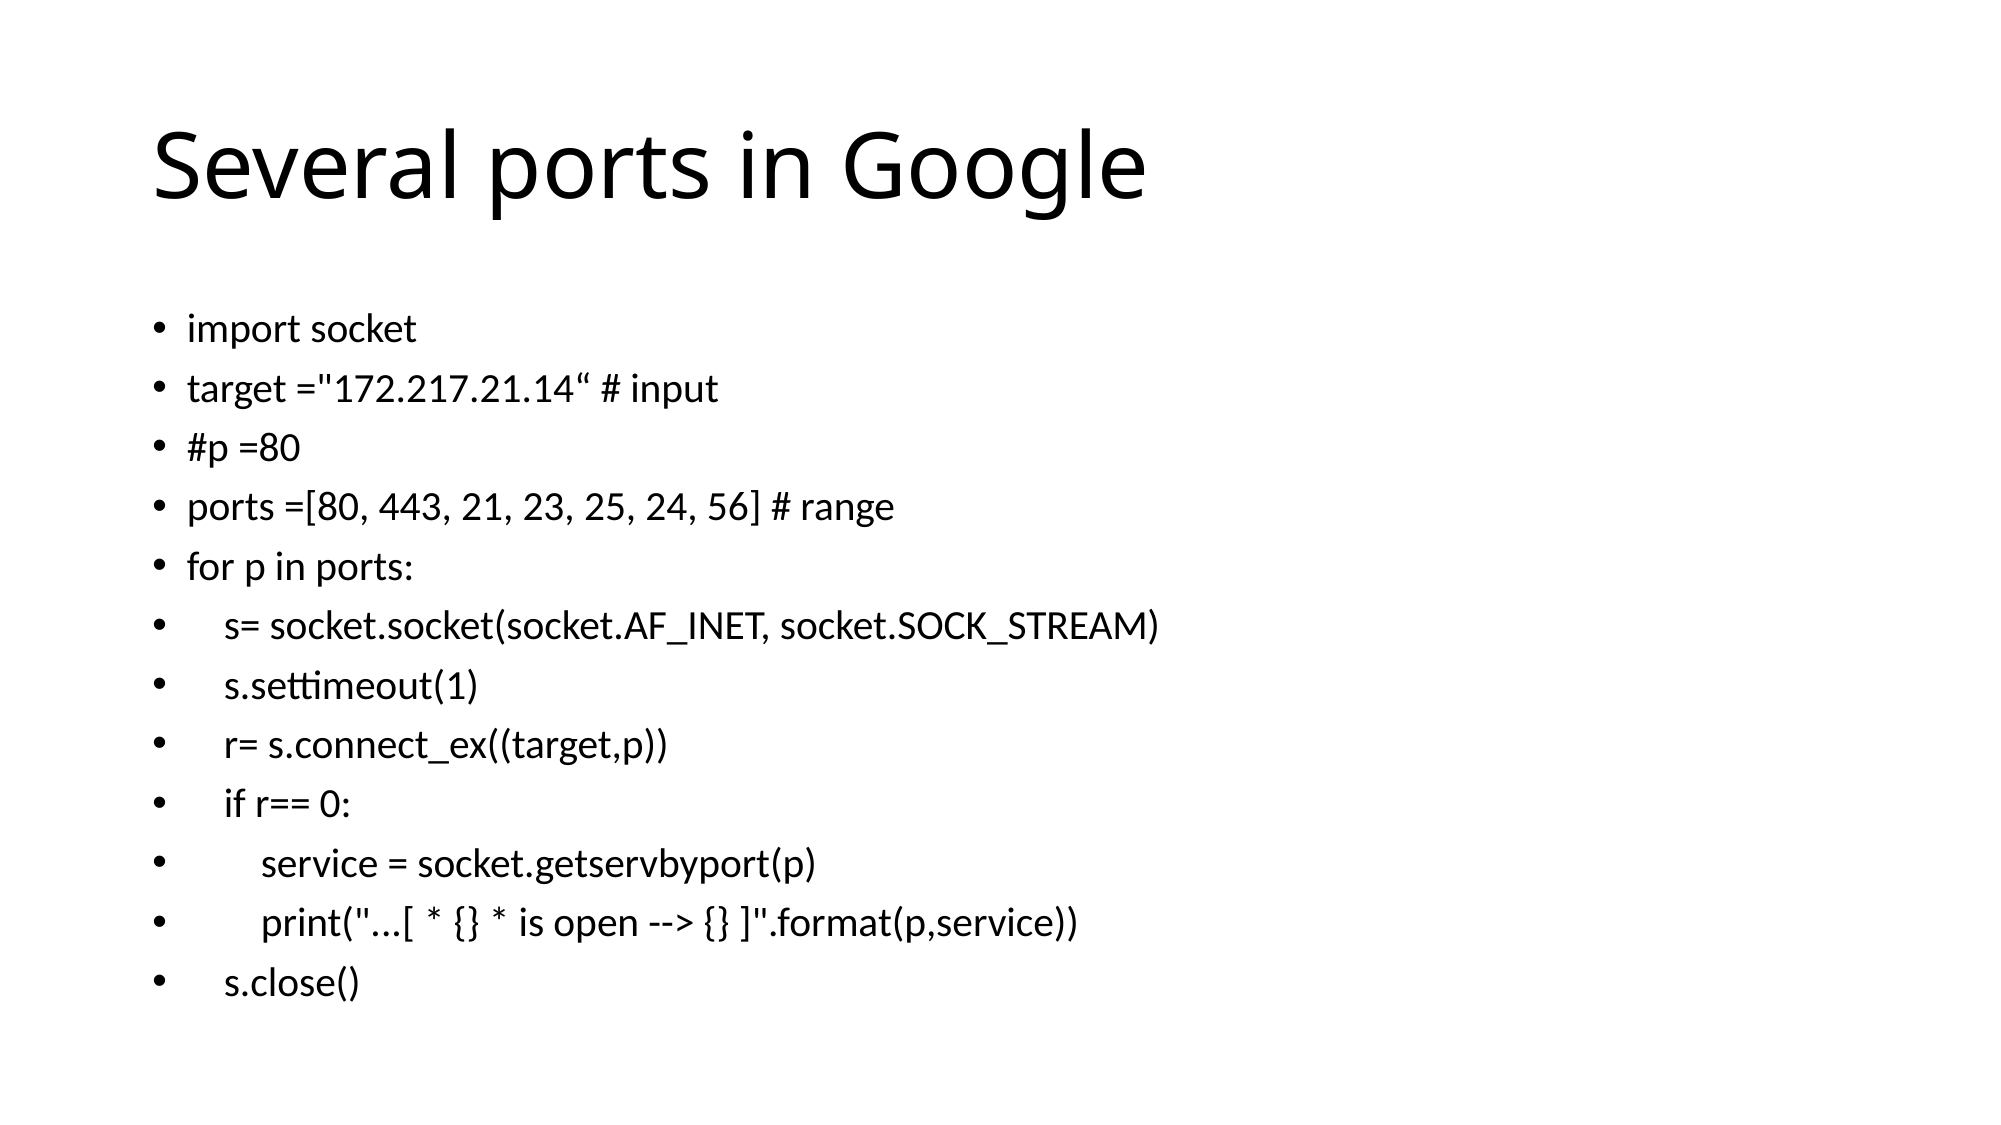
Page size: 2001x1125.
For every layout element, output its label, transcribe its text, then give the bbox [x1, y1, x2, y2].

title Several ports in Google [137, 59, 1863, 278]
list import socket target ="172.217.21.14“ # input #p =80 ports =[80, 443, 21, 23, 25, 24, 56] # range for p in ports: s= socket.socket(socket.AF_INET, socket.SOCK_STREAM) s.settimeout(1) r= s.connect_ex((target,p)) if r== 0: service = socket.getservbyport(p) print("...[ * {} * is open --> {} ]".format(p,service)) s.close() [137, 299, 1863, 1014]
